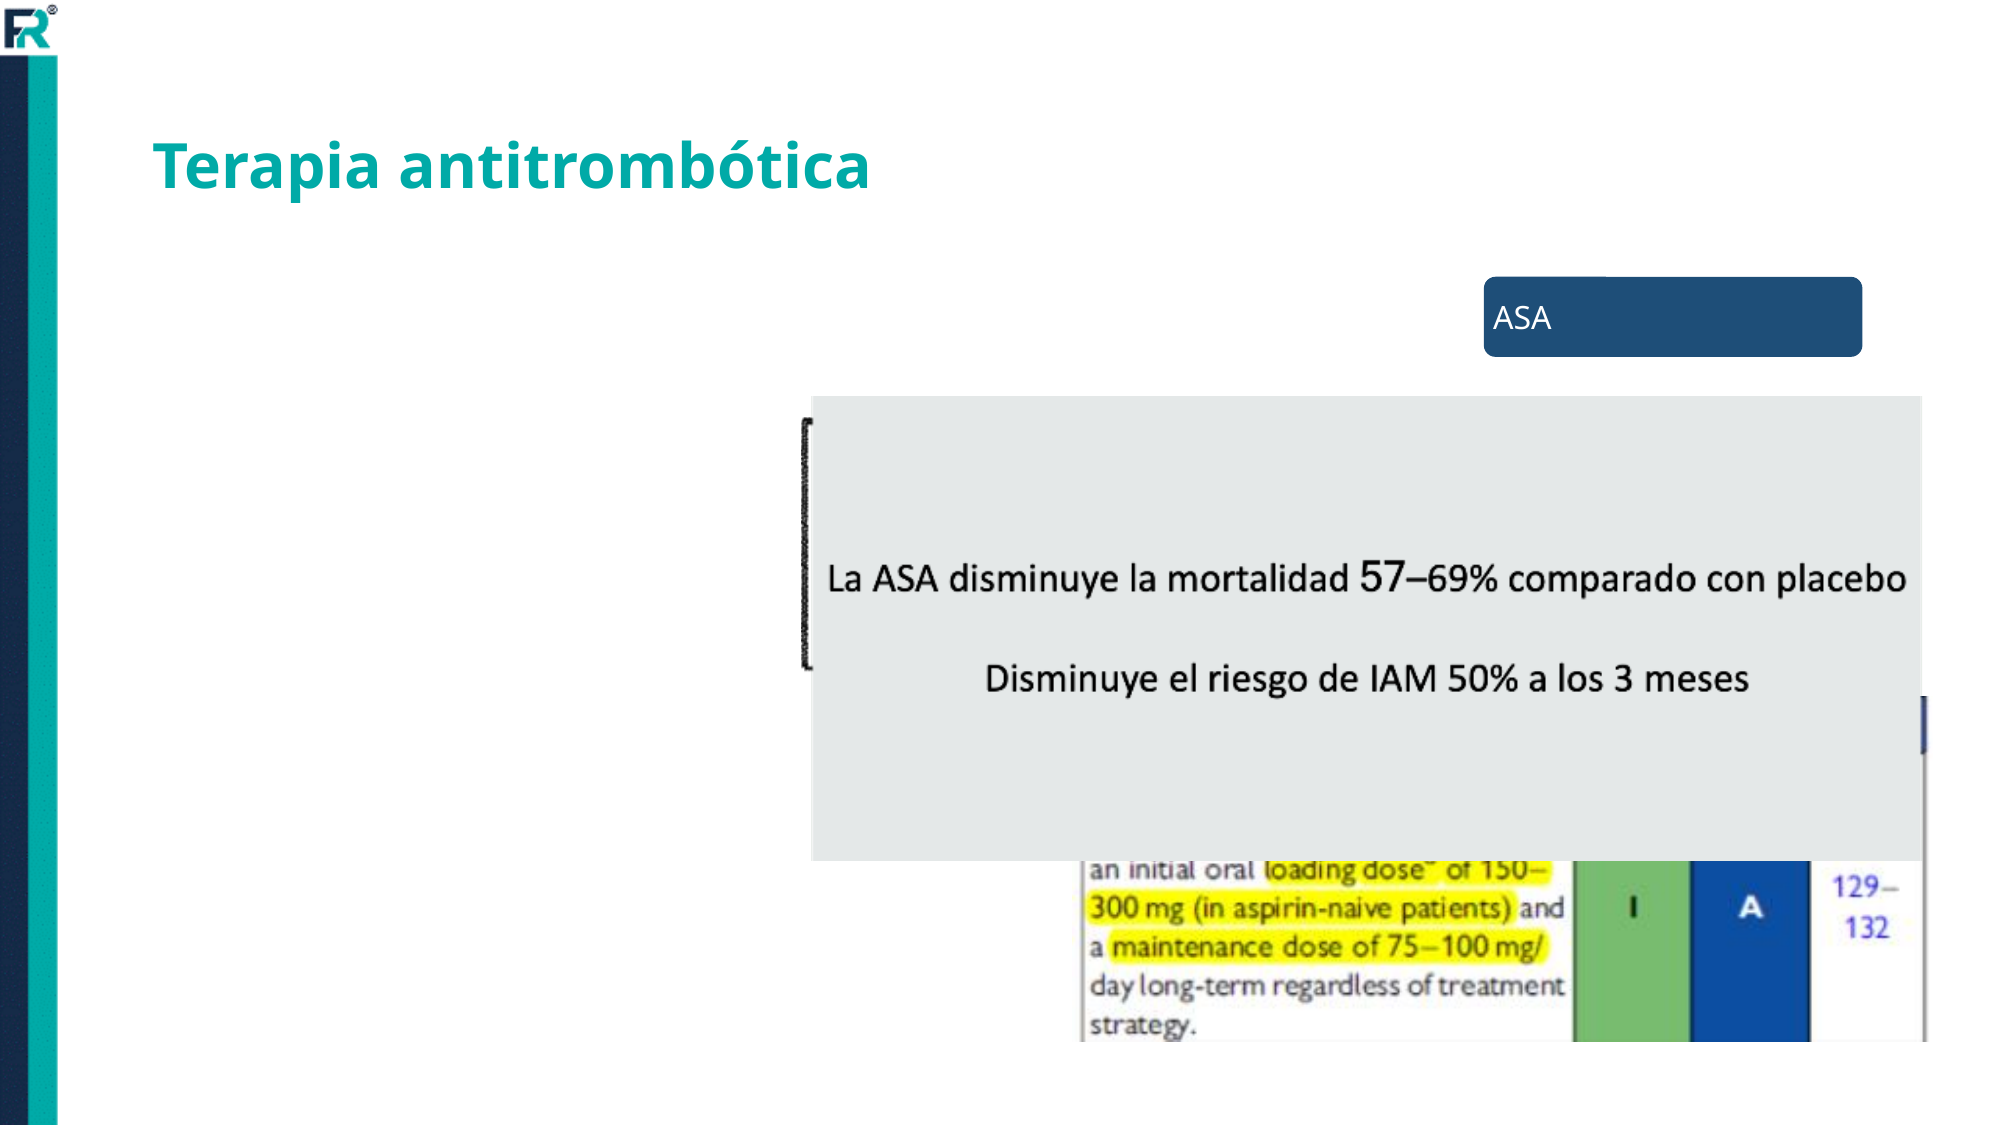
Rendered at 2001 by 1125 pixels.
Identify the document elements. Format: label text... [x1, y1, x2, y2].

picture [0, 0, 2001, 1125]
text_box ASA [1483, 276, 1863, 357]
title Terapia antitrombótica [137, 59, 1863, 278]
